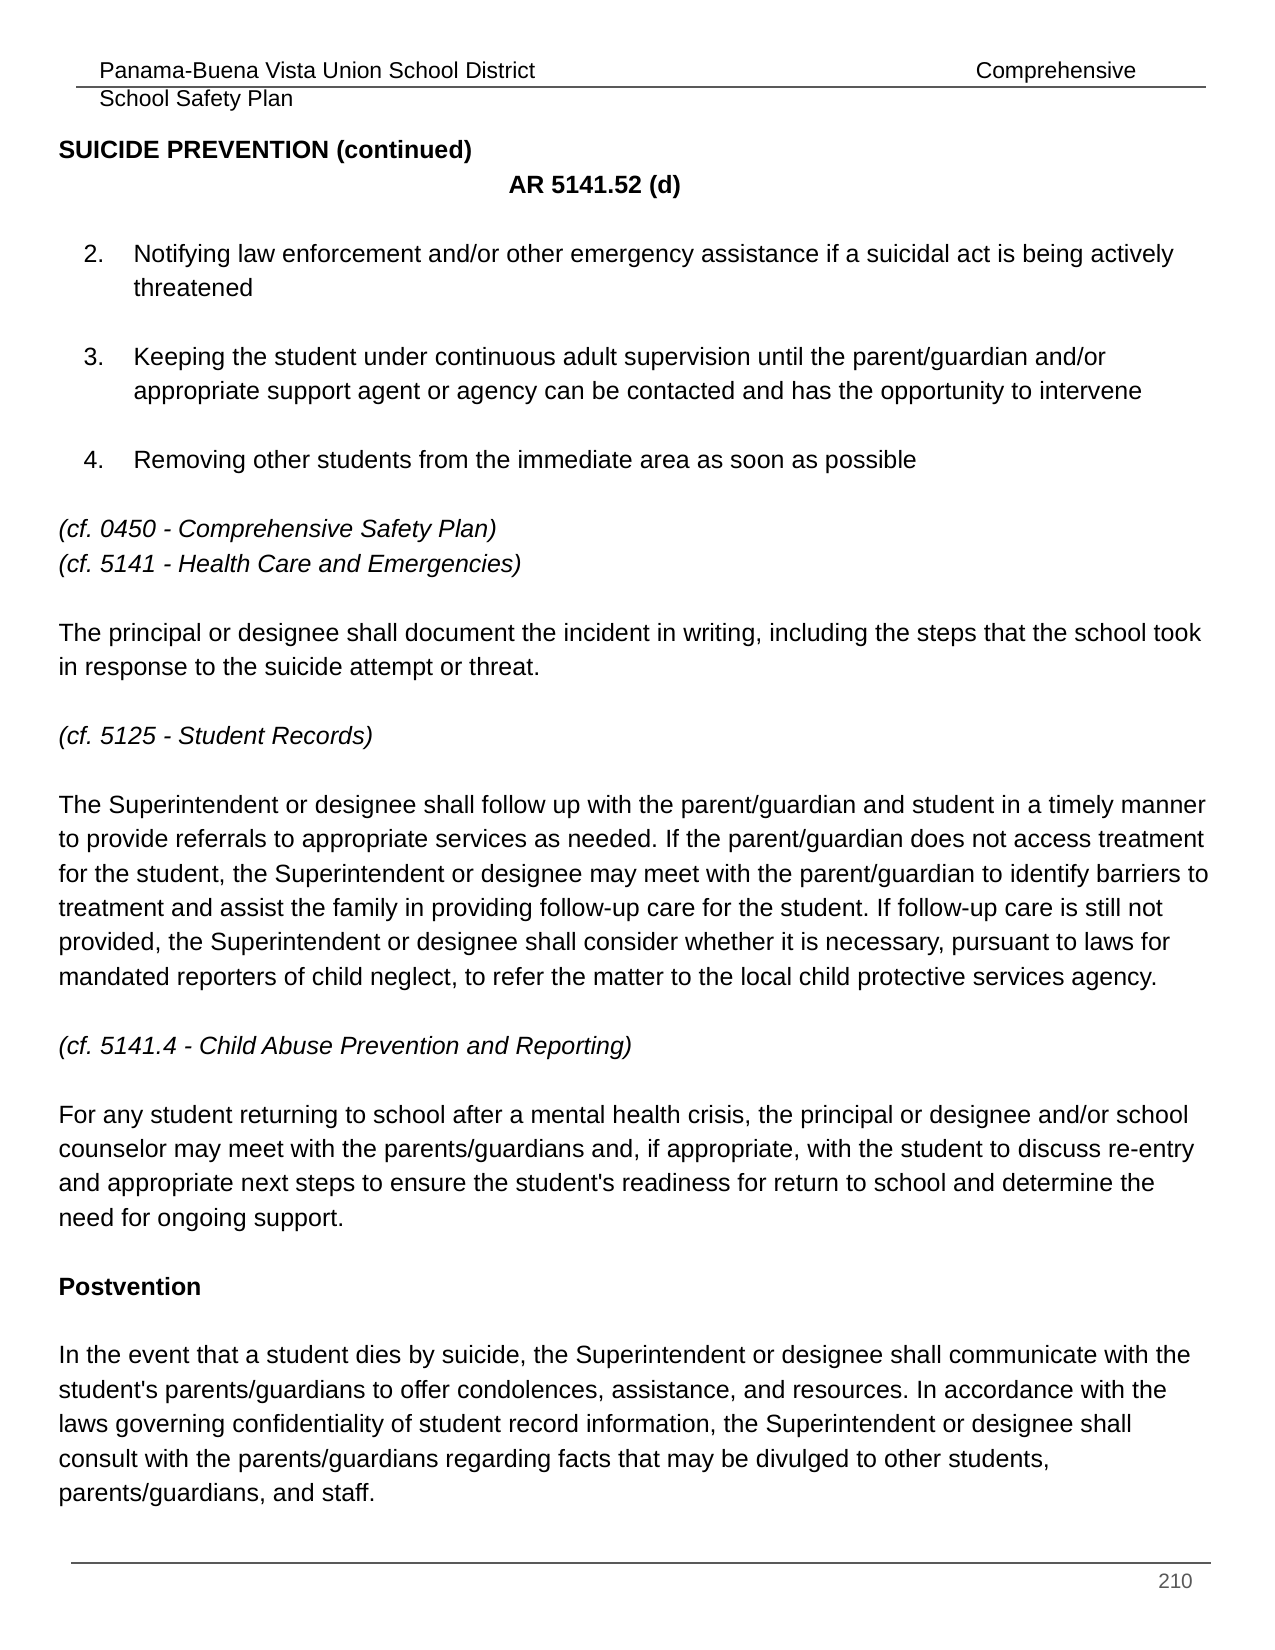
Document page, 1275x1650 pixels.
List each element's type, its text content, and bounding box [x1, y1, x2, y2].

slide_number ‹#› [1131, 1552, 1208, 1623]
list SUICIDE PREVENTION (continued) AR 5141.52 (d) Notifying law enforcement and/or other emergency assistance if a suicidal act is being actively threatened Keeping the student under continuous adult supervision until the parent/guardian and/or appropriate support agent or agency can be contacted and has the opportunity to intervene Removing other students from the immediate area as soon as possible (cf. 0450 - Comprehensive Safety Plan) (cf. 5141 - Health Care and Emergencies) The principal or designee shall document the incident in writing, including the steps that the school took in response to the suicide attempt or threat. (cf. 5125 - Student Records) The Superintendent or designee shall follow up with the parent/guardian and student in a timely manner to provide referrals to appropriate services as needed. If the parent/guardian does not access treatment for the student, the Superintendent or designee may meet with the parent/guardian to identify barriers to treatment and assist the family in providing follow-up care for the student. If follow-up care is still not provided, the Superintendent or designee shall consider whether it is necessary, pursuant to laws for mandated reporters of child neglect, to refer the matter to the local child protective services agency. (cf. 5141.4 - Child Abuse Prevention and Reporting) For any student returning to school after a mental health crisis, the principal or designee and/or school counselor may meet with the parents/guardians and, if appropriate, with the student to discuss re-entry and appropriate next steps to ensure the student's readiness for return to school and determine the need for ongoing support. Postvention In the event that a student dies by suicide, the Superintendent or designee shall communicate with the student's parents/guardians to offer condolences, assistance, and resources. In accordance with the laws governing confidentiality of student record information, the Superintendent or designee shall consult with the parents/guardians regarding facts that may be divulged to other students, parents/guardians, and staff. [43, 114, 1232, 1555]
